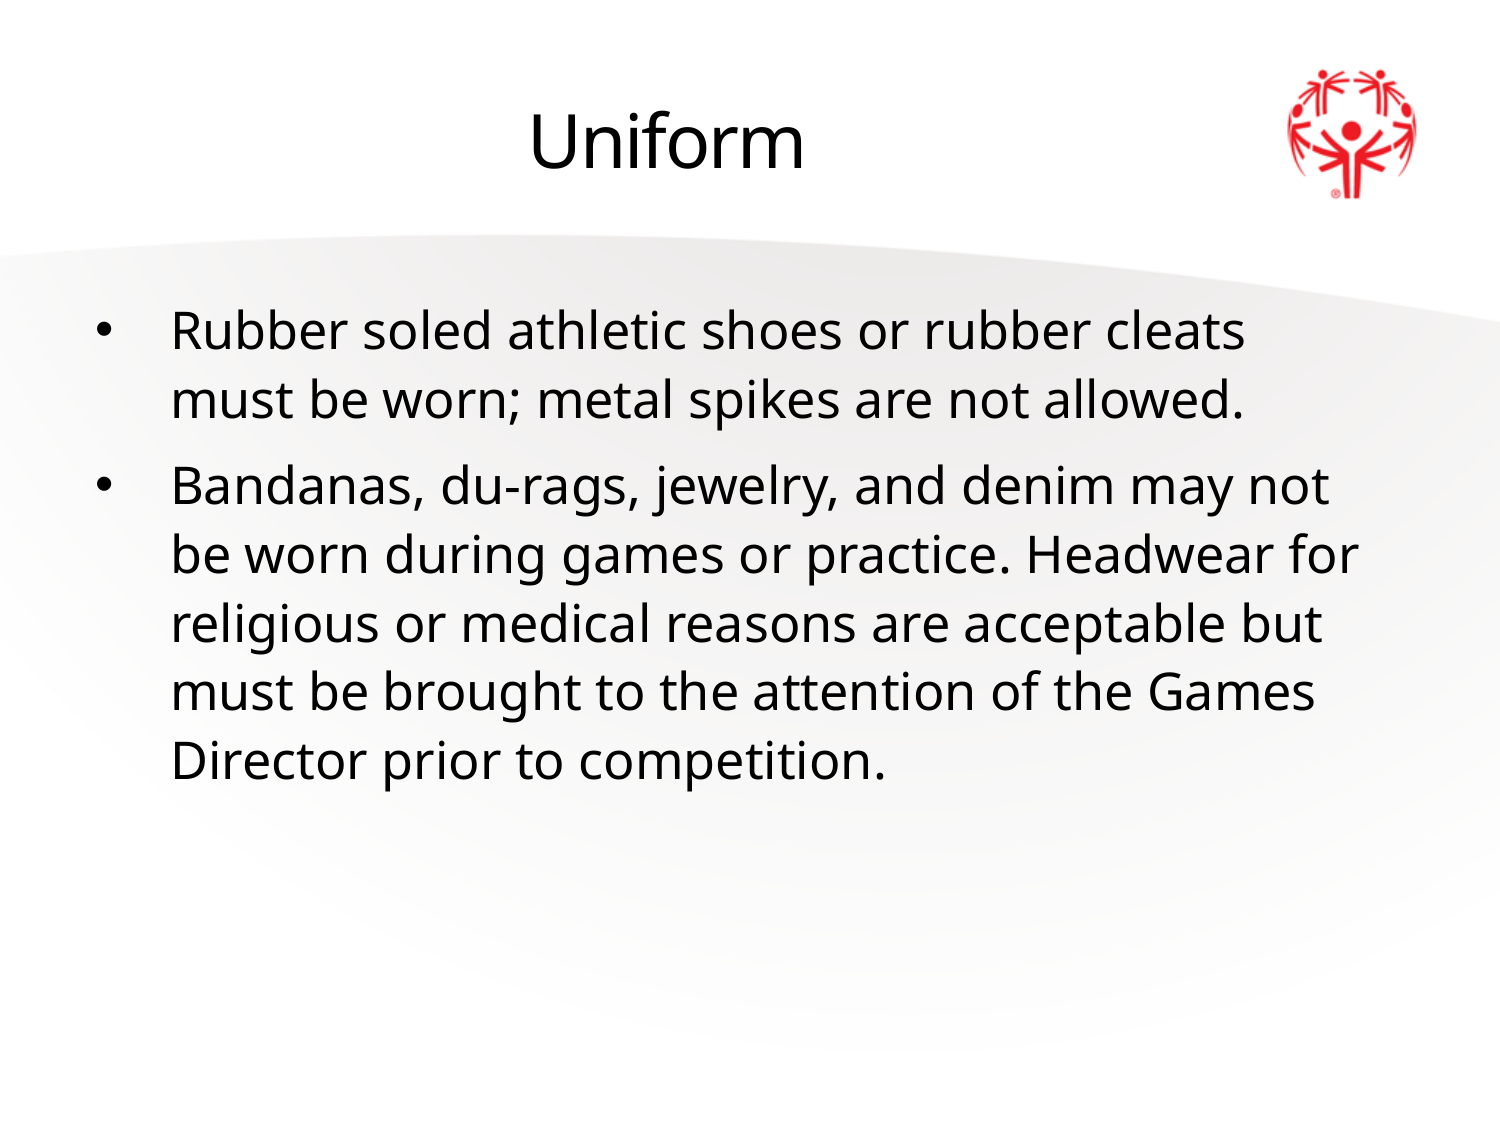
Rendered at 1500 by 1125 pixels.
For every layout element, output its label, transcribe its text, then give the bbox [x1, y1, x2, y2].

list Rubber soled athletic shoes or rubber cleats must be worn; metal spikes are not allowed. Bandanas, du-rags, jewelry, and denim may not be worn during games or practice. Headwear for religious or medical reasons are acceptable but must be brought to the attention of the Games Director prior to competition. [89, 285, 1388, 1018]
picture [0, 0, 1500, 1125]
title Uniform [89, 60, 1247, 232]
